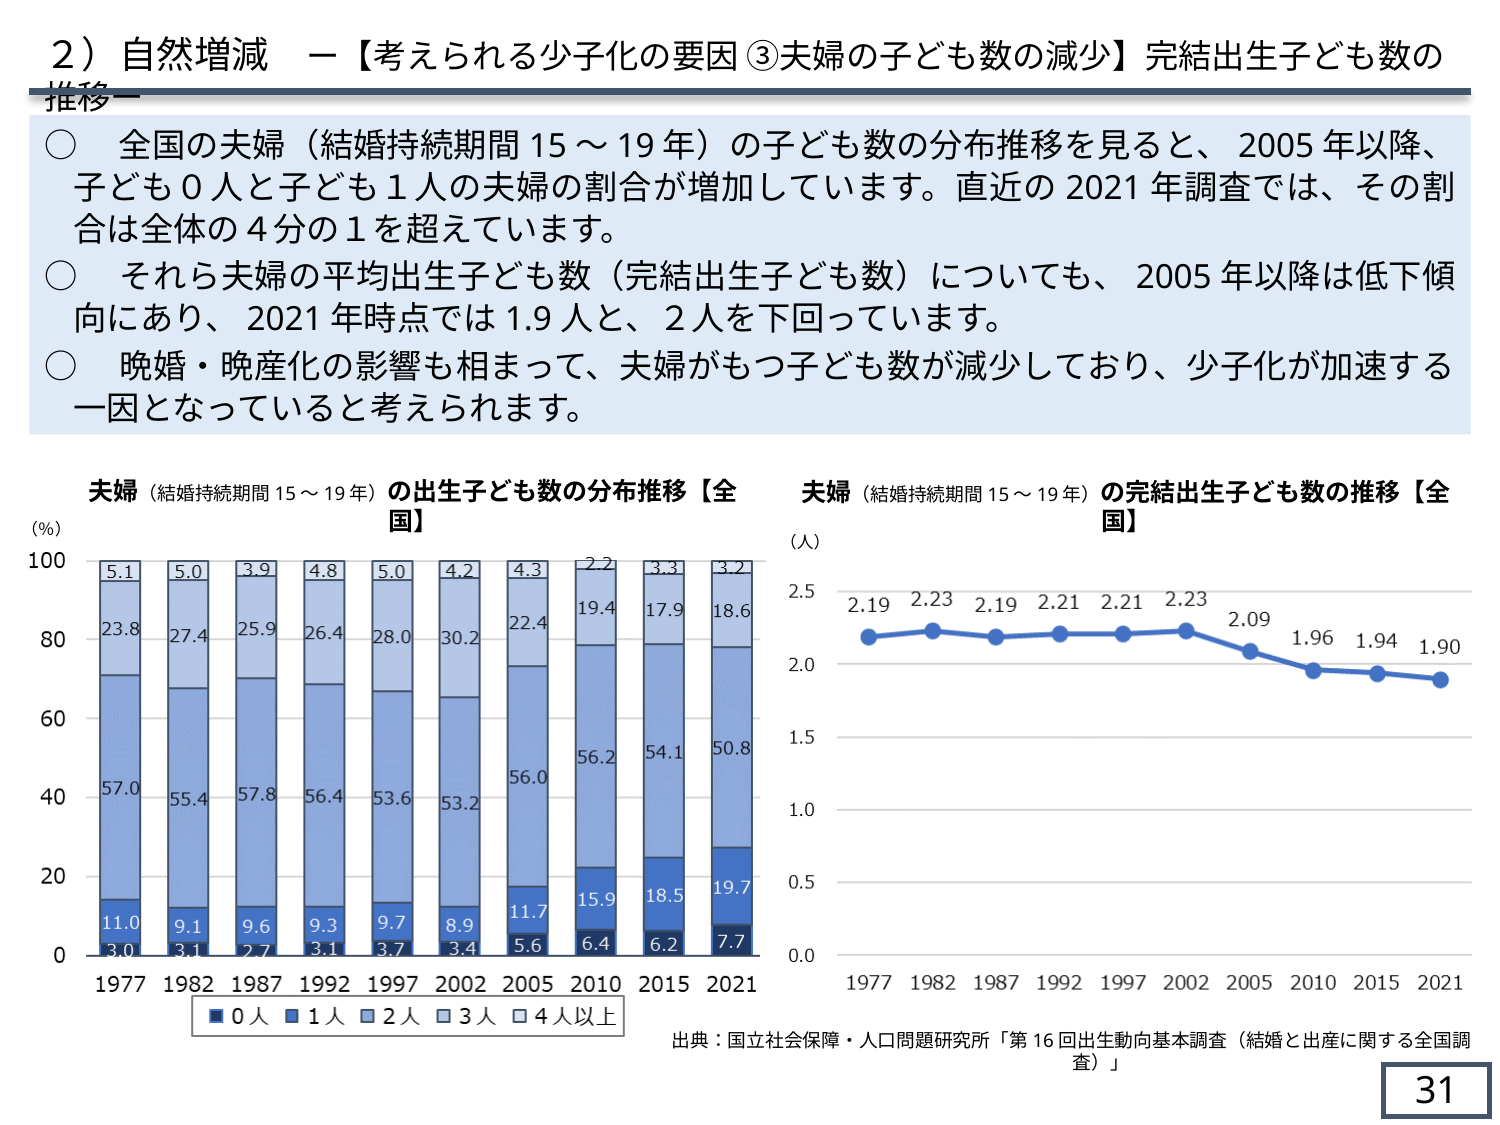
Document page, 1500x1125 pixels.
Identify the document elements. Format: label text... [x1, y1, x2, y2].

text_box ２）自然増減 ー【考えられる少子化の要因 ③夫婦の子ども数の減少】完結出生子ども数の推移ー [29, 24, 1471, 88]
text_box 出典：国立社会保障・人口問題研究所「第16回出生動向基本調査（結婚と出産に関する全国調査）」 [653, 1020, 1490, 1081]
picture [20, 536, 1480, 1038]
text_box 夫婦（結婚持続期間15～19年）の完結出生子ども数の推移【全国】 [782, 482, 1470, 528]
text_box ２）自然増減 ー【考えられる少子化の要因 ③夫婦の子ども数の減少】完結出生子ども数の推移ー [29, 104, 1471, 115]
text_box （人） [761, 524, 850, 560]
text_box 30 [1382, 1063, 1491, 1118]
text_box ○ 全国の夫婦（結婚持続期間15～19年）の子ども数の分布推移を見ると、2005年以降、子ども０人と子ども１人の夫婦の割合が増加しています。直近の2021年調査では、その割合は全体の４分の１を超えています。 ○ それら夫婦の平均出生子ども数（完結出生子ども数）についても、2005年以降は低下傾向にあり、2021年時点では1.9人と、２人を下回っています。 ○ 晩婚・晩産化の影響も相まって、夫婦がもつ子ども数が減少しており、少子化が加速する一因となっていると考えられます。 [29, 115, 1471, 435]
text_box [6, 481, 750, 547]
